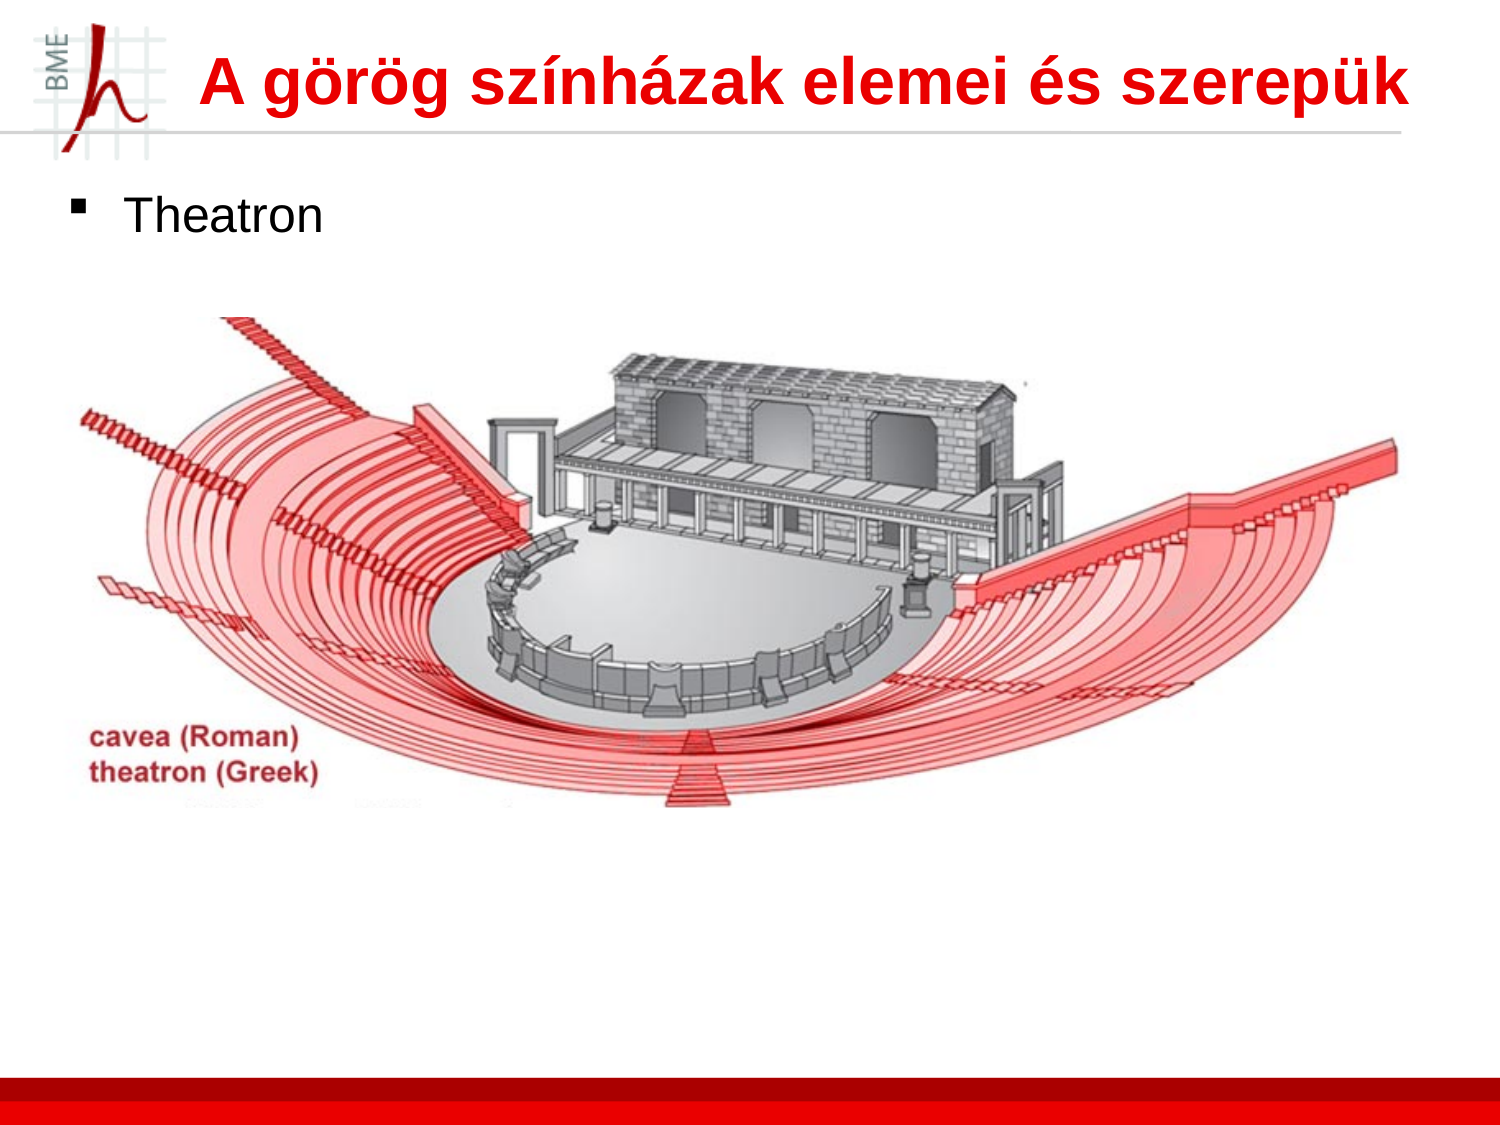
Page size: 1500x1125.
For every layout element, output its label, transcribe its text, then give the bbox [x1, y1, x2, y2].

title A görög színházak elemei és szerepük [182, 12, 1495, 143]
picture [40, 317, 1459, 808]
list Theatron [52, 175, 1464, 1056]
picture [32, 22, 168, 130]
picture [32, 135, 168, 162]
